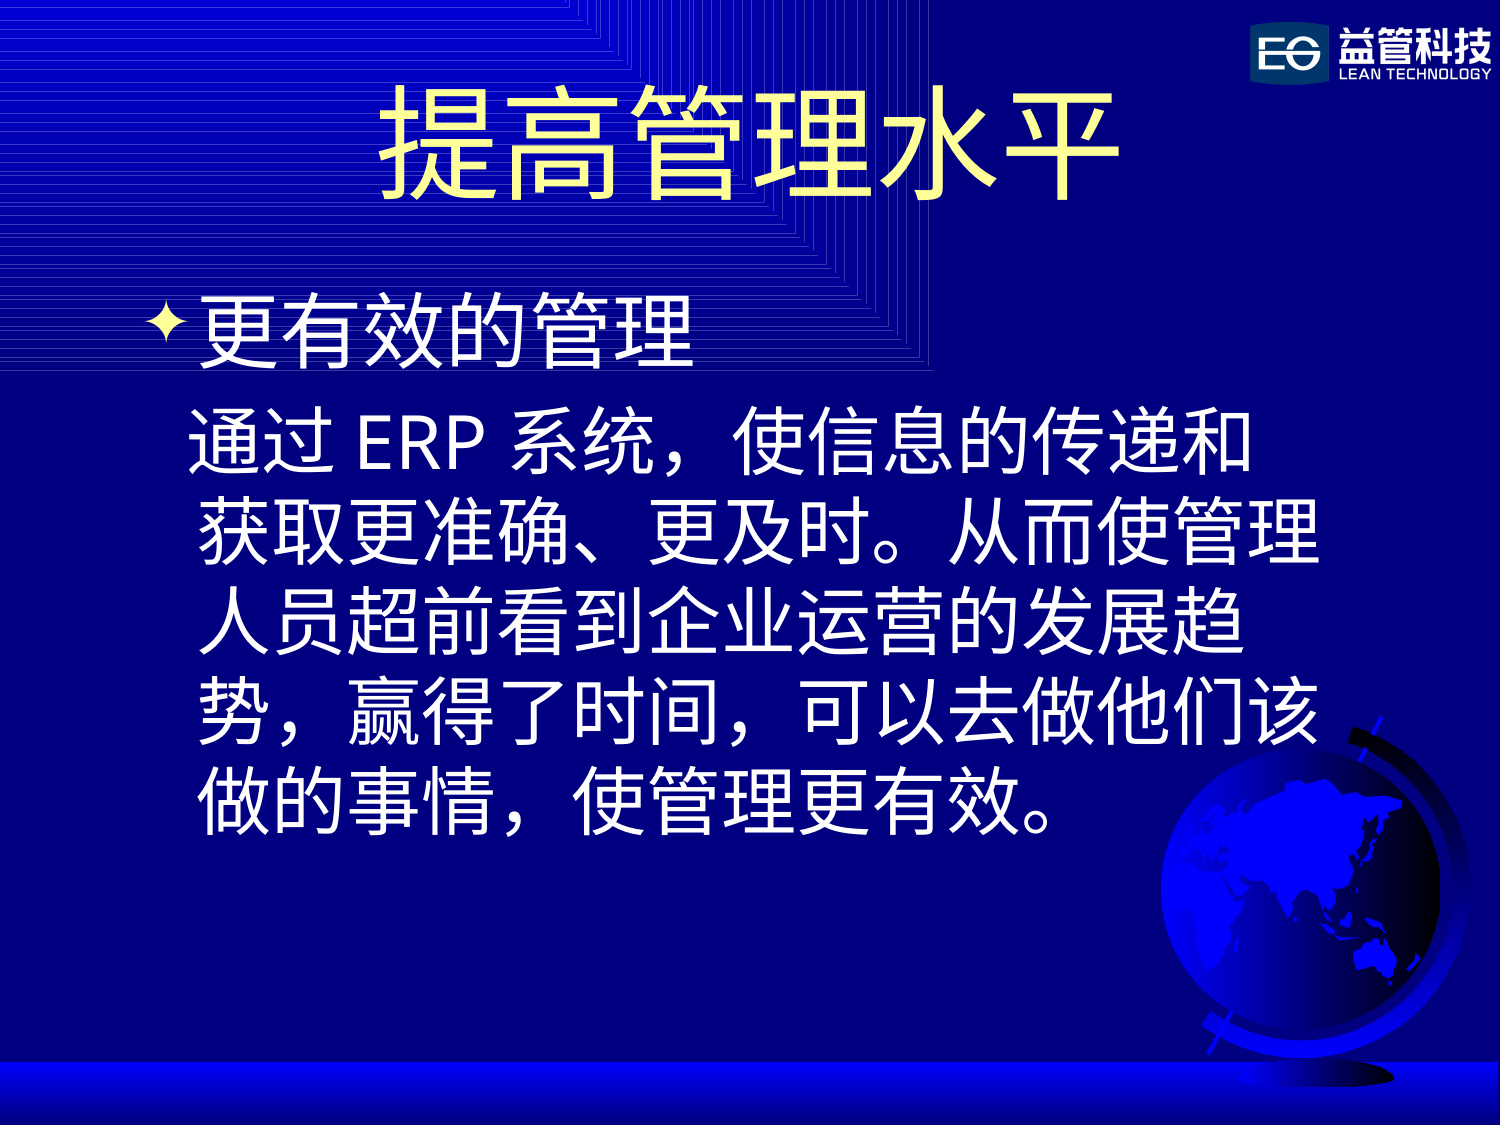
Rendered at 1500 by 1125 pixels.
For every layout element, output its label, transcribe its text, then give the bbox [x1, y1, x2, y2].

slide_number [1074, 1049, 1388, 1125]
title 提高管理水平 [112, 46, 1388, 235]
picture [1243, 7, 1500, 103]
list 更有效的管理 通过ERP系统，使信息的传递和获取更准确、更及时。从而使管理人员超前看到企业运营的发展趋势，赢得了时间，可以去做他们该做的事情，使管理更有效。 [124, 271, 1338, 948]
